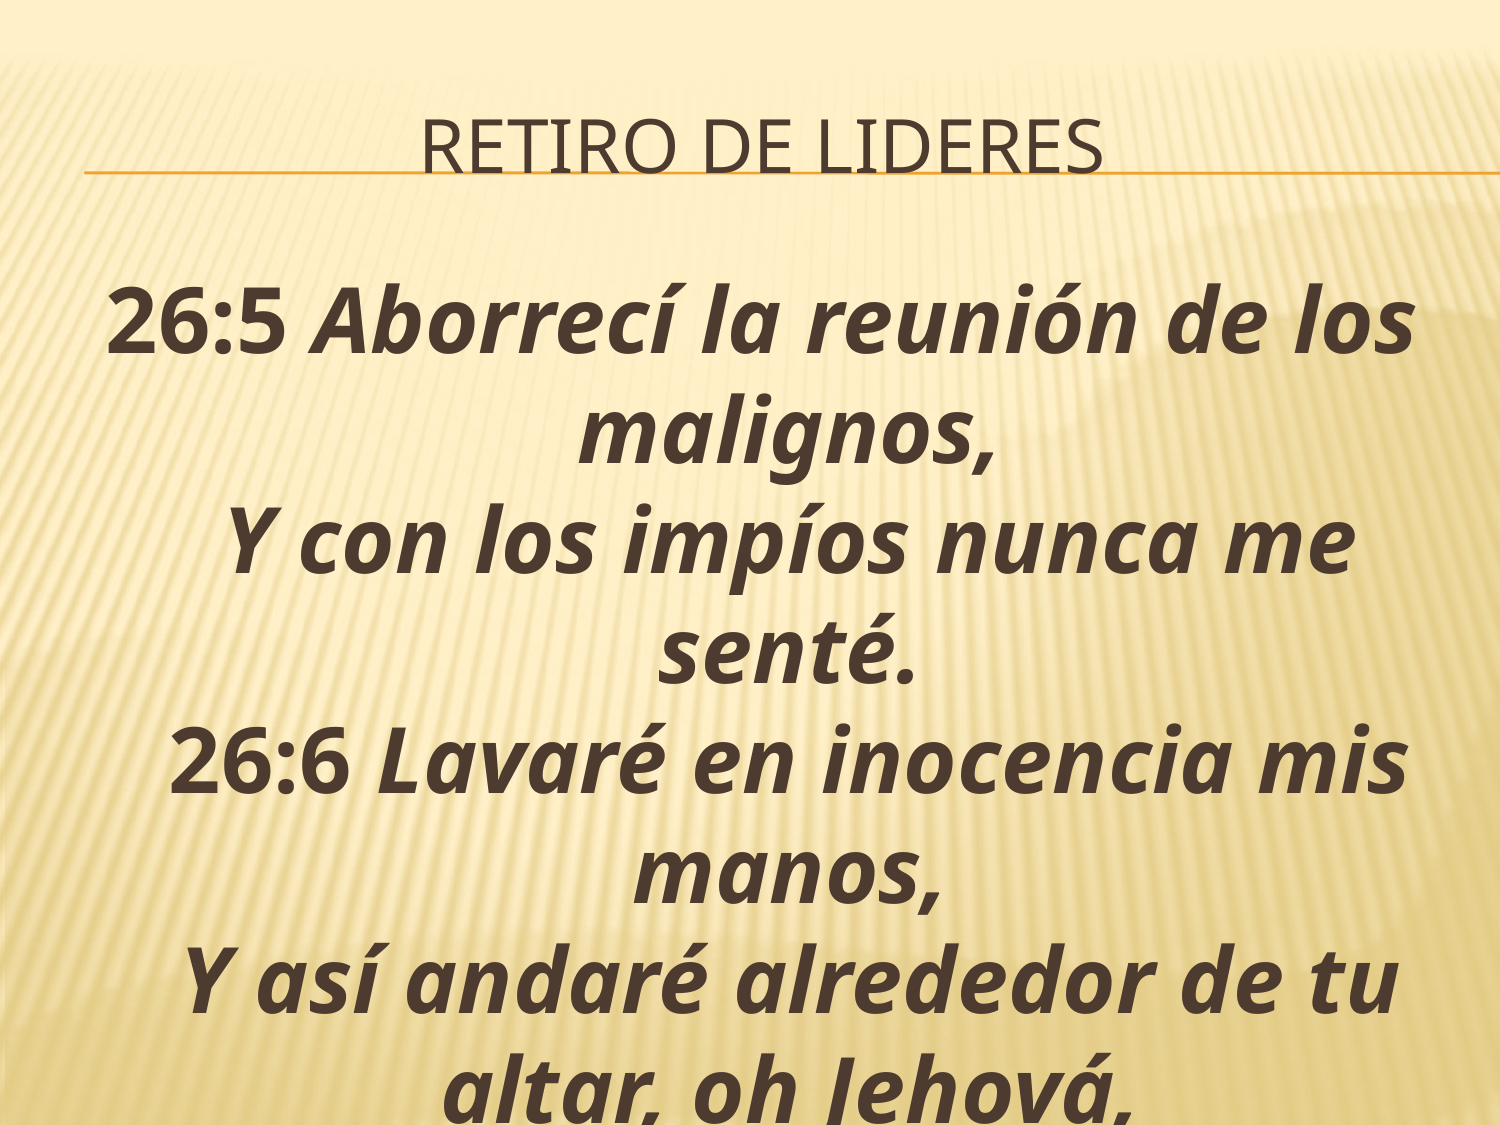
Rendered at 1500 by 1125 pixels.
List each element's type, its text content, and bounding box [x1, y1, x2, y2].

list 26:5 Aborrecí la reunión de los malignos, Y con los impíos nunca me senté. 26:6 Lavaré en inocencia mis manos, Y así andaré alrededor de tu altar, oh Jehová, [50, 254, 1475, 1059]
title RETIRO DE LIDERES [50, 75, 1475, 213]
